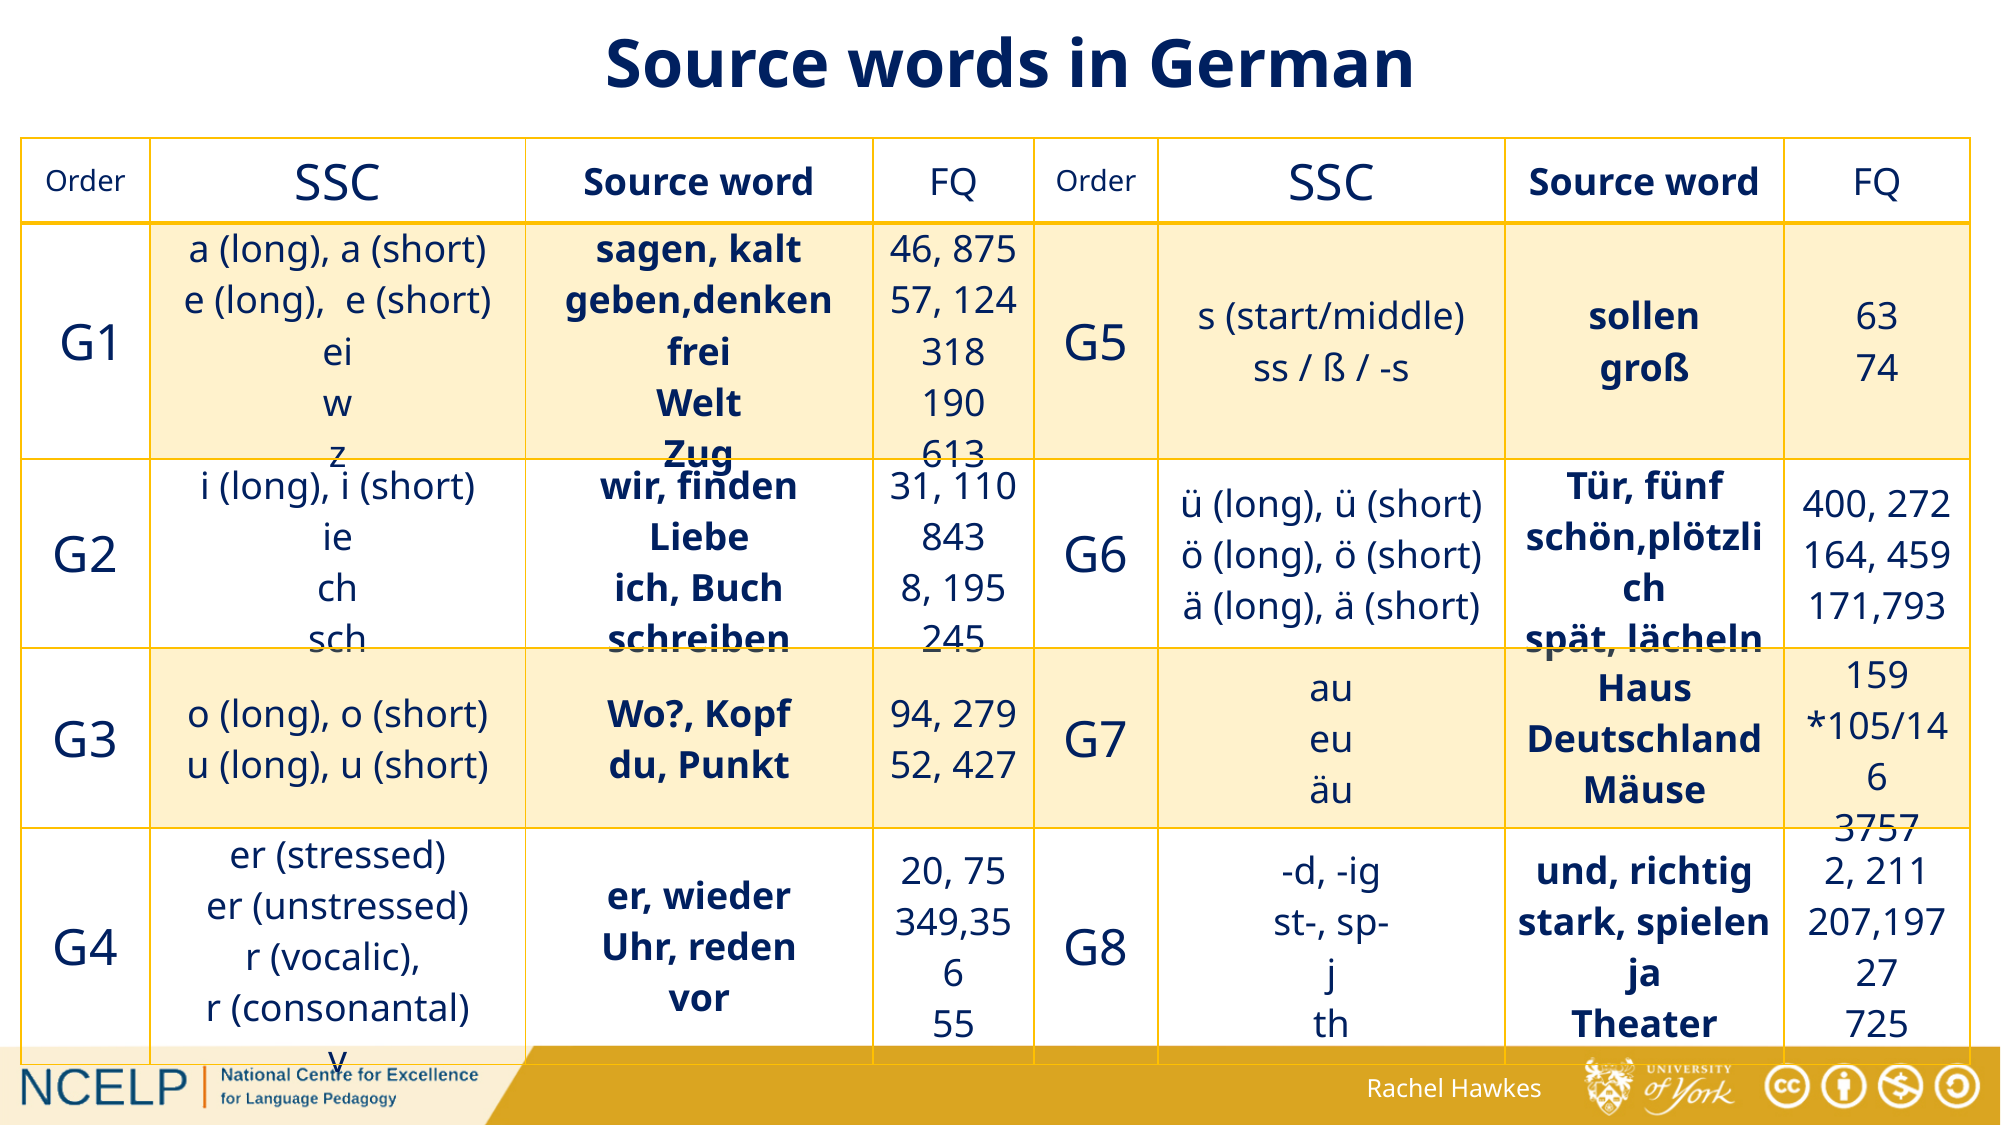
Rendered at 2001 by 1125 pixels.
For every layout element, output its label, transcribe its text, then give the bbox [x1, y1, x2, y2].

table_cell G8 [1035, 829, 1157, 1064]
table_cell o (long), o (short) u (long), u (short) [151, 649, 525, 827]
table_cell er (stressed) er (unstressed) r (vocalic), r (consonantal) v [151, 829, 525, 1064]
table_cell 159 *105/146 3757 [1785, 649, 1969, 827]
table_cell G4 [22, 829, 149, 1064]
table_header FQ [874, 139, 1033, 221]
table_header Source word [526, 139, 872, 221]
table_cell 63 74 [1785, 225, 1969, 458]
picture [0, 0, 2001, 1125]
table_cell 31, 110 843 8, 195 245 [874, 460, 1033, 647]
text_box Source words in German [261, 13, 1762, 109]
table_header Order [1035, 139, 1157, 221]
table_cell 400, 272 164, 459 171,793 [1785, 460, 1969, 647]
table_cell G2 [22, 460, 149, 647]
table_cell G5 [1035, 225, 1157, 458]
table_cell ü (long), ü (short) ö (long), ö (short) ä (long), ä (short) [1159, 460, 1504, 647]
table_cell s (start/middle) ss / ß / -s [1159, 225, 1504, 458]
table_cell wir, finden Liebe ich, Buch schreiben [526, 460, 872, 647]
table_cell sollen groß [1506, 225, 1783, 458]
table_header Order [22, 139, 149, 221]
table_cell und, richtig stark, spielen ja Theater [1506, 829, 1783, 1064]
table_header FQ [1785, 139, 1969, 221]
table_cell 2, 211 207,197 27 725 [1785, 829, 1969, 1064]
table_header SSC [151, 139, 525, 221]
table_cell G6 [1035, 460, 1157, 647]
table_cell G7 [1035, 649, 1157, 827]
table_cell G1 [22, 225, 149, 458]
table_cell sagen, kalt geben,denken frei Welt Zug [526, 225, 872, 458]
table_cell G3 [22, 649, 149, 827]
table_cell 46, 875 57, 124 318 190 613 [874, 225, 1033, 458]
table_cell au eu äu [1159, 649, 1504, 827]
table_header Source word [1506, 139, 1783, 221]
table_cell Tür, fünf schön,plötzlich spät, lächeln [1506, 460, 1783, 647]
table_cell Wo?, Kopf du, Punkt [526, 649, 872, 827]
text_box Rachel Hawkes [1351, 1065, 1678, 1110]
table_cell -d, -ig st-, sp- j th [1159, 829, 1504, 1064]
table_cell er, wieder Uhr, reden vor [526, 829, 872, 1064]
table_cell a (long), a (short) e (long), e (short) ei w z [151, 225, 525, 458]
table_header SSC [1159, 139, 1504, 221]
table_cell 94, 279 52, 427 [874, 649, 1033, 827]
table_cell i (long), i (short) ie ch sch [151, 460, 525, 647]
table_cell 20, 75 349,356 55 [874, 829, 1033, 1064]
table_cell Haus Deutschland Mäuse [1506, 649, 1783, 827]
